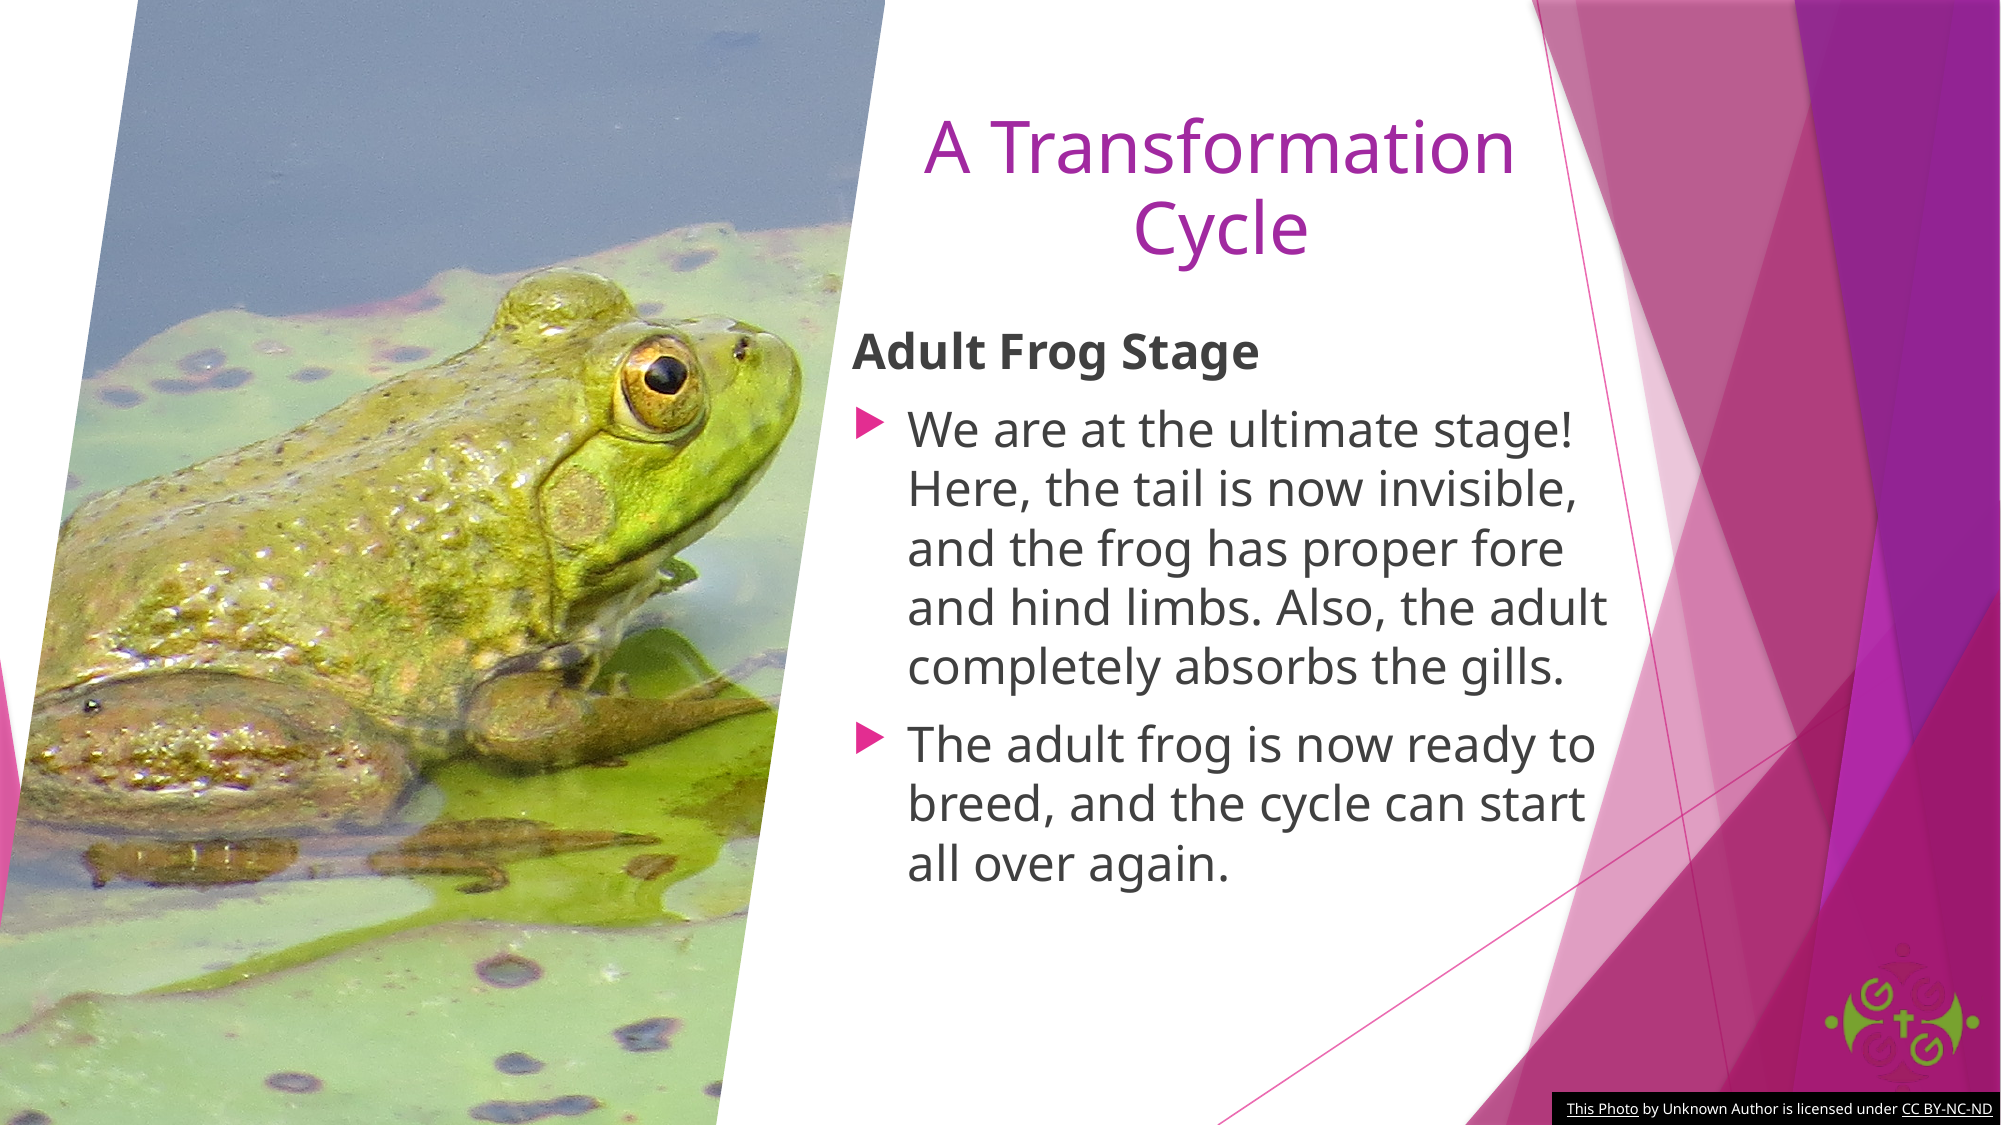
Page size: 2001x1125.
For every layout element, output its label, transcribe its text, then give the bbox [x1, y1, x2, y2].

list Adult Frog Stage We are at the ultimate stage! Here, the tail is now invisible, and the frog has proper fore and hind limbs. Also, the adult completely absorbs the gills. The adult frog is now ready to breed, and the cycle can start all over again. [890, 312, 1646, 950]
title A Transformation Cycle [905, 99, 1538, 288]
picture [0, 0, 886, 1125]
picture [1824, 942, 1983, 1092]
text_box This Photo by Unknown Author is licensed under CC BY-NC-ND [1552, 1092, 2000, 1125]
